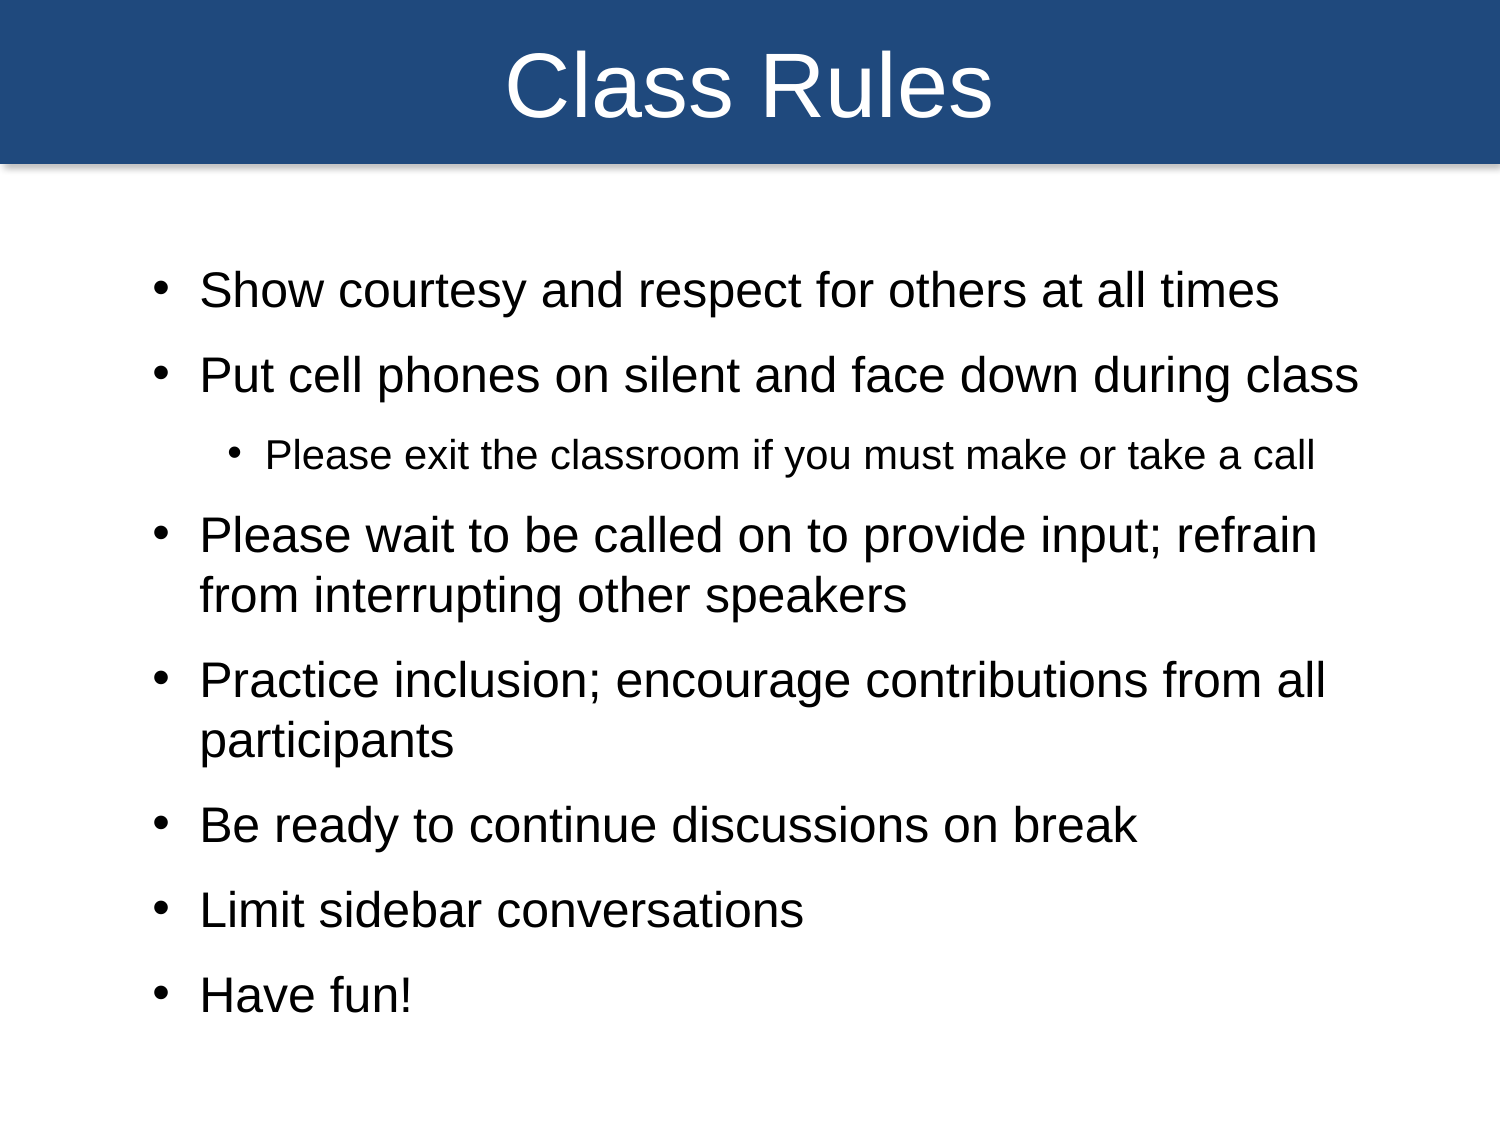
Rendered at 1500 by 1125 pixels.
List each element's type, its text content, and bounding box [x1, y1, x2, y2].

title Class Rules [0, 0, 1500, 163]
list Show courtesy and respect for others at all times Put cell phones on silent and face down during class Please exit the classroom if you must make or take a call Please wait to be called on to provide input; refrain from interrupting other speakers Practice inclusion; encourage contributions from all participants Be ready to continue discussions on break Limit sidebar conversations Have fun! [62, 249, 1425, 1088]
